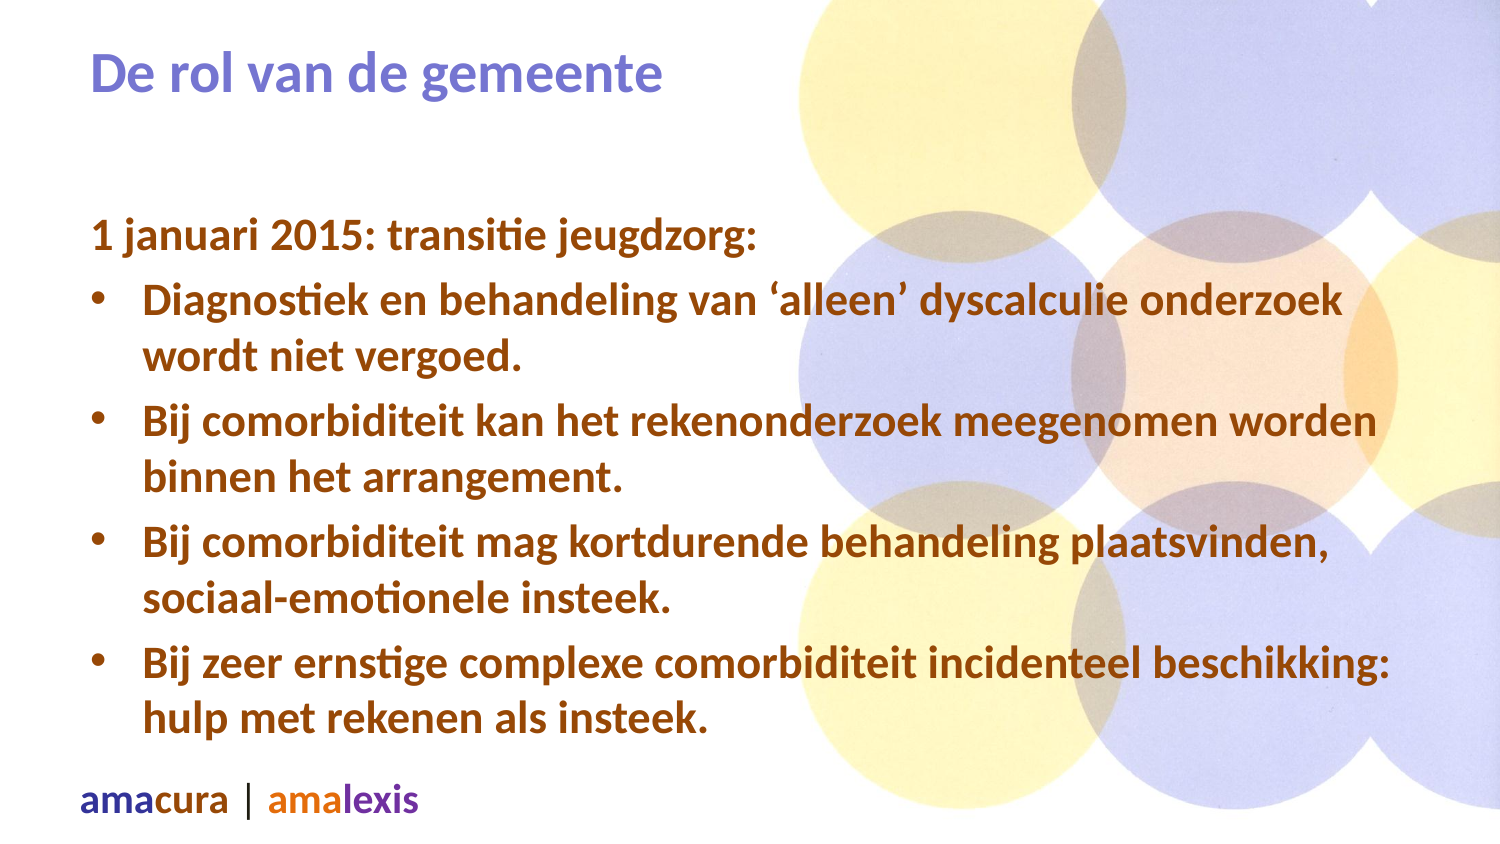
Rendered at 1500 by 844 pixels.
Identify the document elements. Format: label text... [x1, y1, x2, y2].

picture [789, 0, 1500, 829]
title De rol van de gemeente [75, 33, 1425, 175]
list 1 januari 2015: transitie jeugdzorg: Diagnostiek en behandeling van ‘alleen’ dyscalculie onderzoek wordt niet vergoed. Bij comorbiditeit kan het rekenonderzoek meegenomen worden binnen het arrangement. Bij comorbiditeit mag kortdurende behandeling plaatsvinden, sociaal-emotionele insteek. Bij zeer ernstige complexe comorbiditeit incidenteel beschikking: hulp met rekenen als insteek. [75, 196, 1425, 754]
